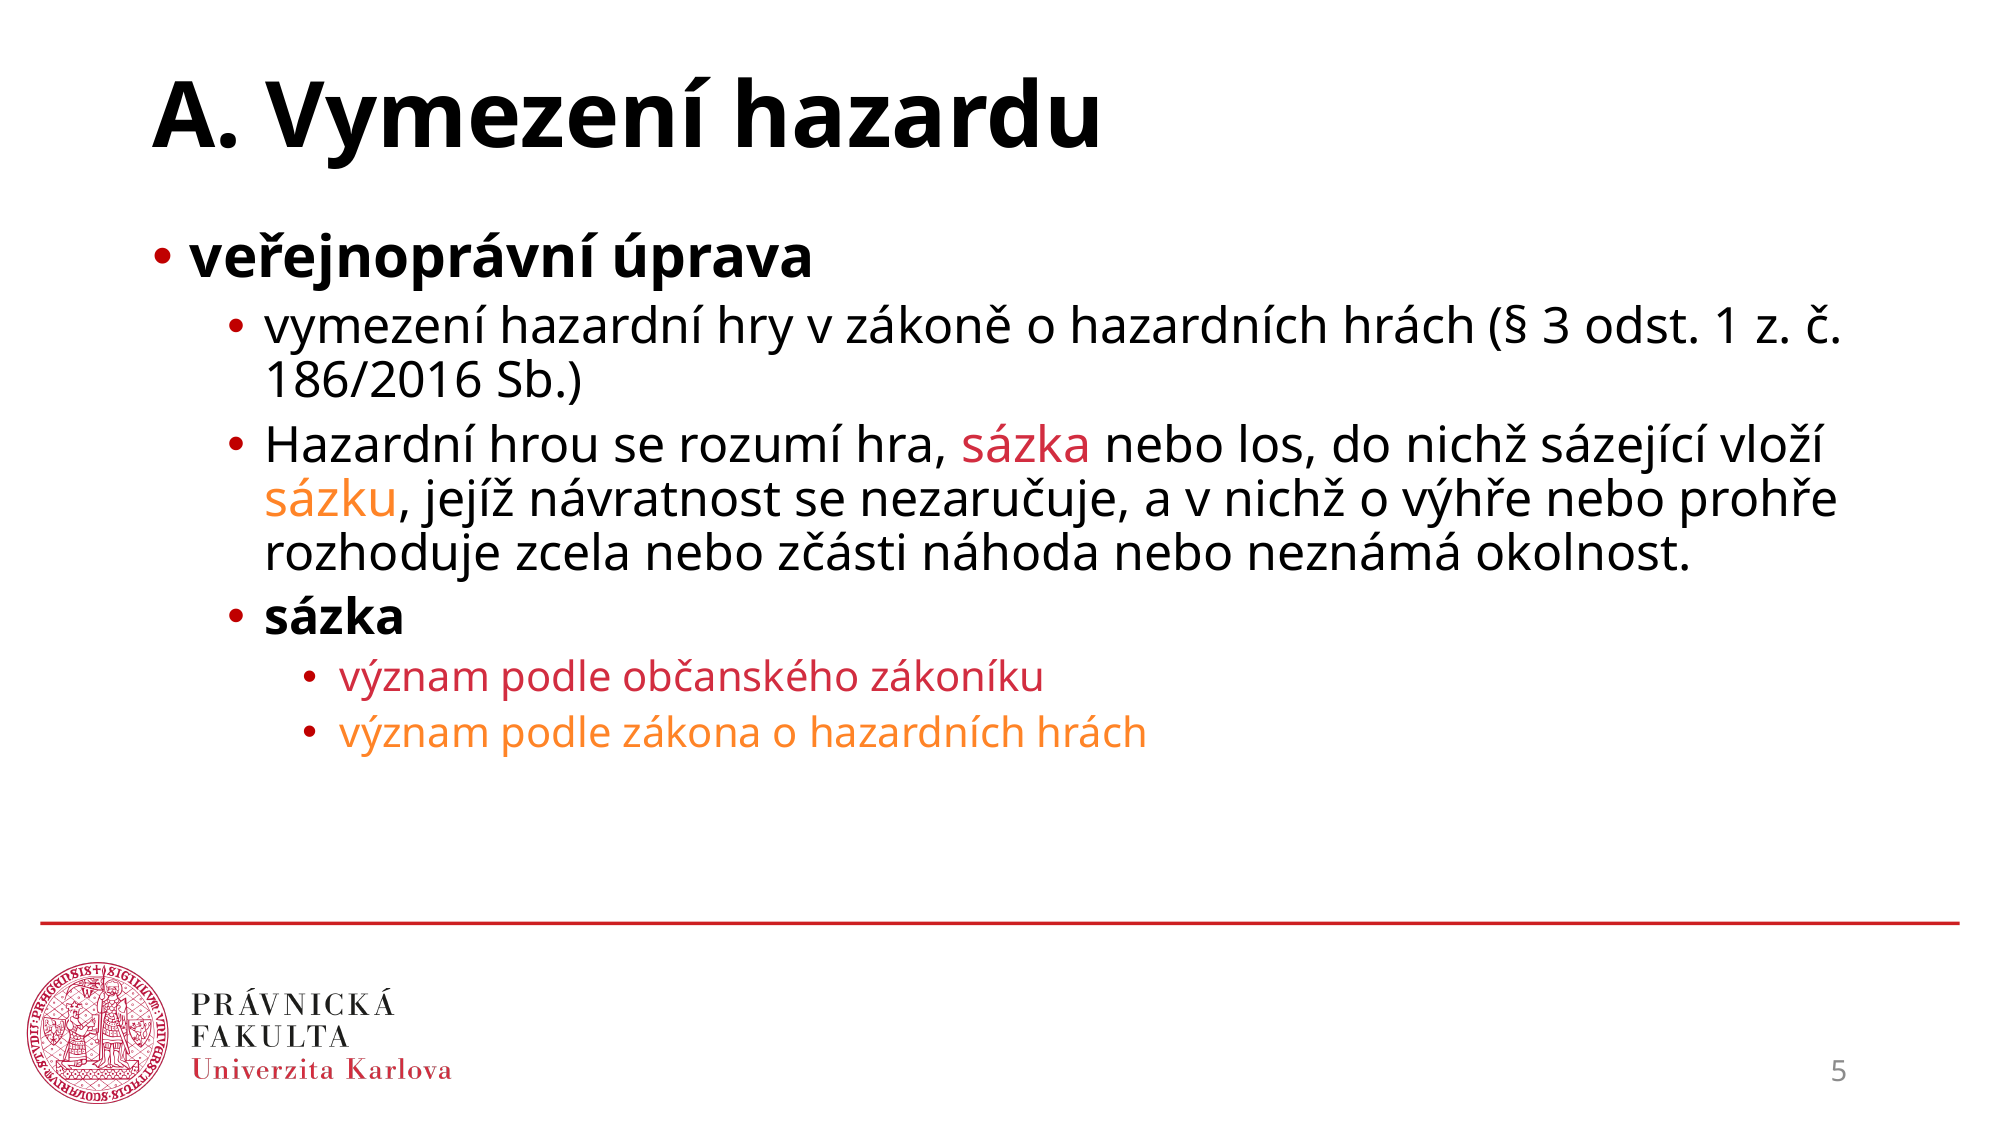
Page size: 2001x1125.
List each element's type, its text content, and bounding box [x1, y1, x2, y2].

slide_number 5 [1412, 1042, 1863, 1103]
title A. Vymezení hazardu [137, 2, 1863, 220]
picture [26, 962, 452, 1104]
list veřejnoprávní úprava vymezení hazardní hry v zákoně o hazardních hrách (§ 3 odst. 1 z. č. 186/2016 Sb.) Hazardní hrou se rozumí hra, sázka nebo los, do nichž sázející vloží sázku, jejíž návratnost se nezaručuje, a v nichž o výhře nebo prohře rozhoduje zcela nebo zčásti náhoda nebo neznámá okolnost. sázka význam podle občanského zákoníku význam podle zákona o hazardních hrách [137, 220, 1863, 905]
